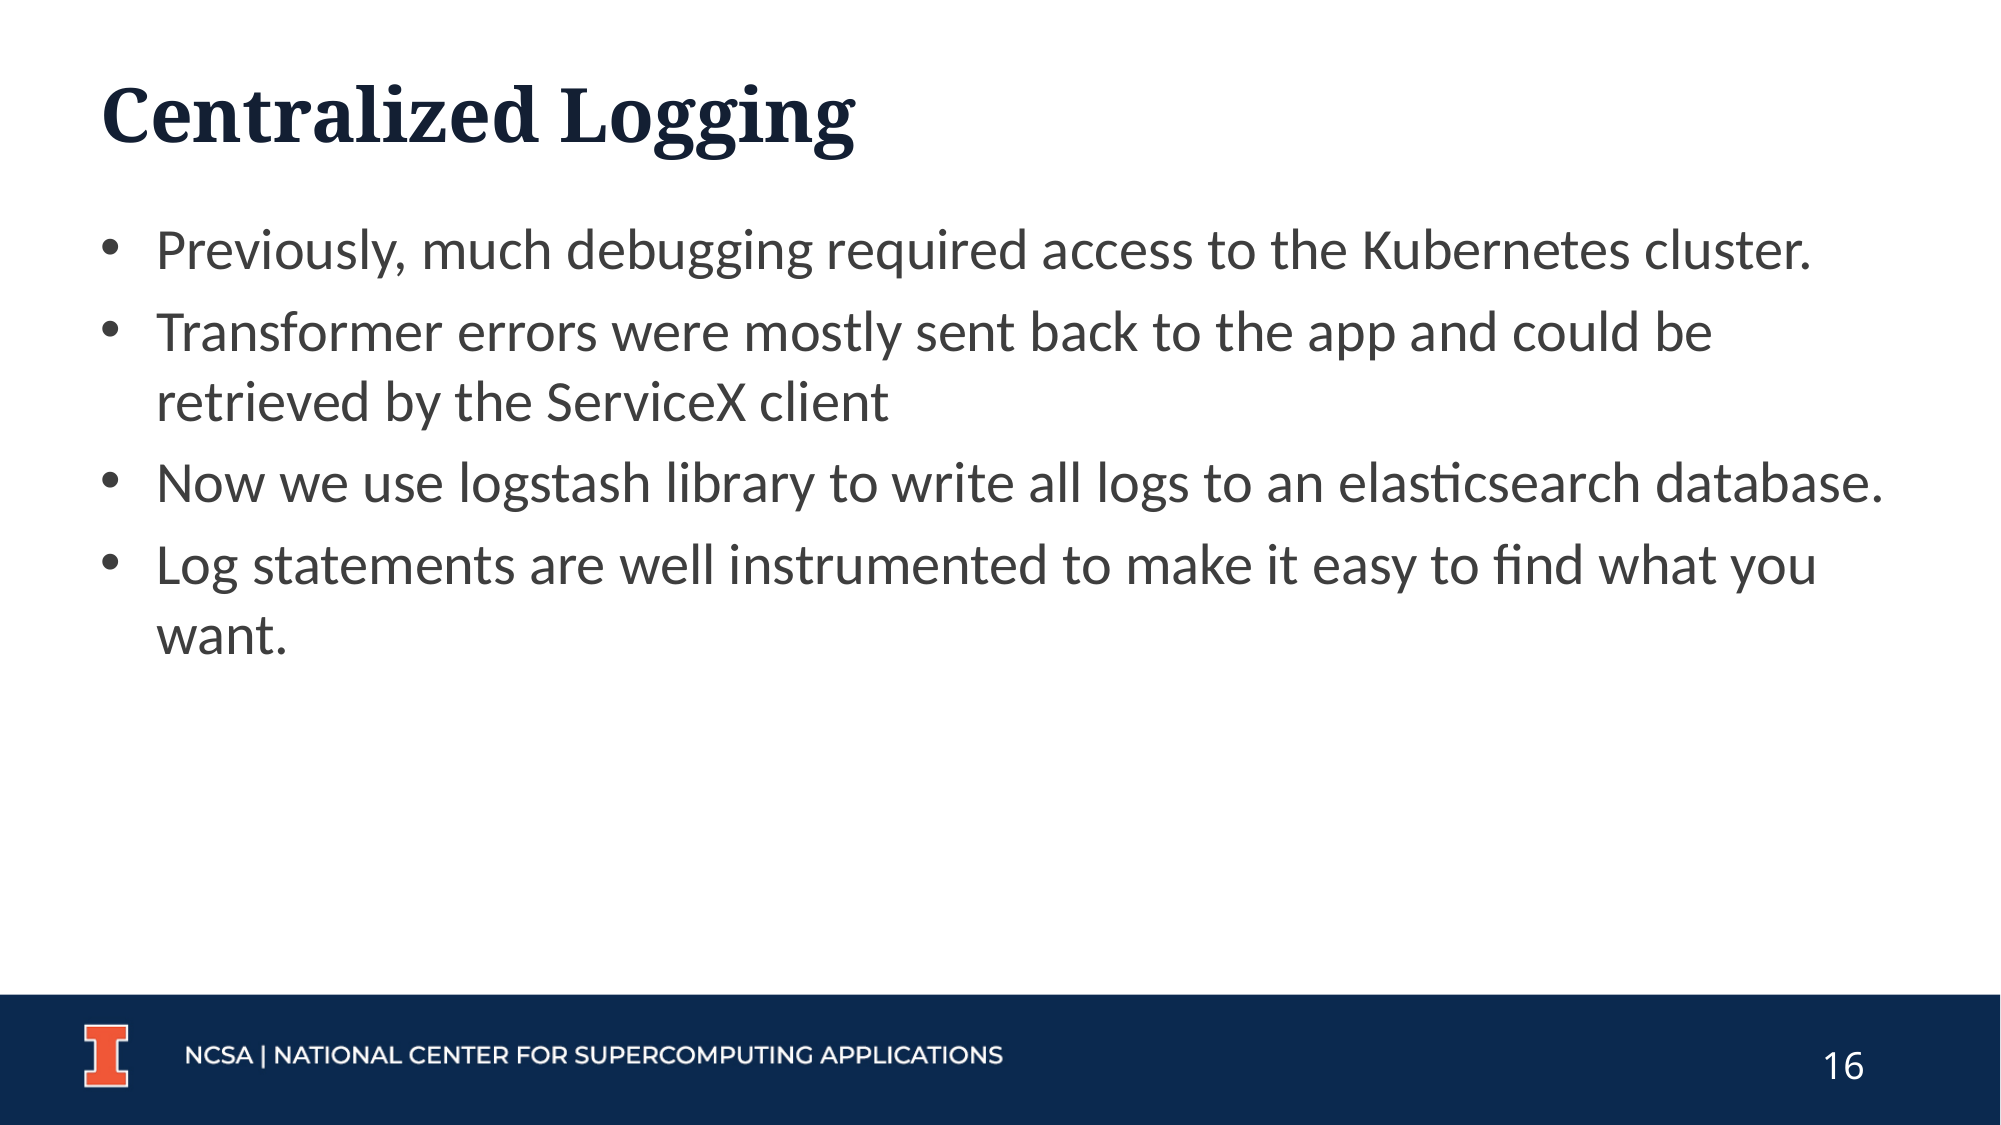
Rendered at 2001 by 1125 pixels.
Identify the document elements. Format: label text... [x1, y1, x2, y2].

title Centralized Logging [85, 59, 1914, 177]
list Previously, much debugging required access to the Kubernetes cluster. Transformer errors were mostly sent back to the app and could be retrieved by the ServiceX client Now we use logstash library to write all logs to an elasticsearch database. Log statements are well instrumented to make it easy to find what you want. [85, 203, 1914, 928]
picture [0, 0, 2001, 1125]
